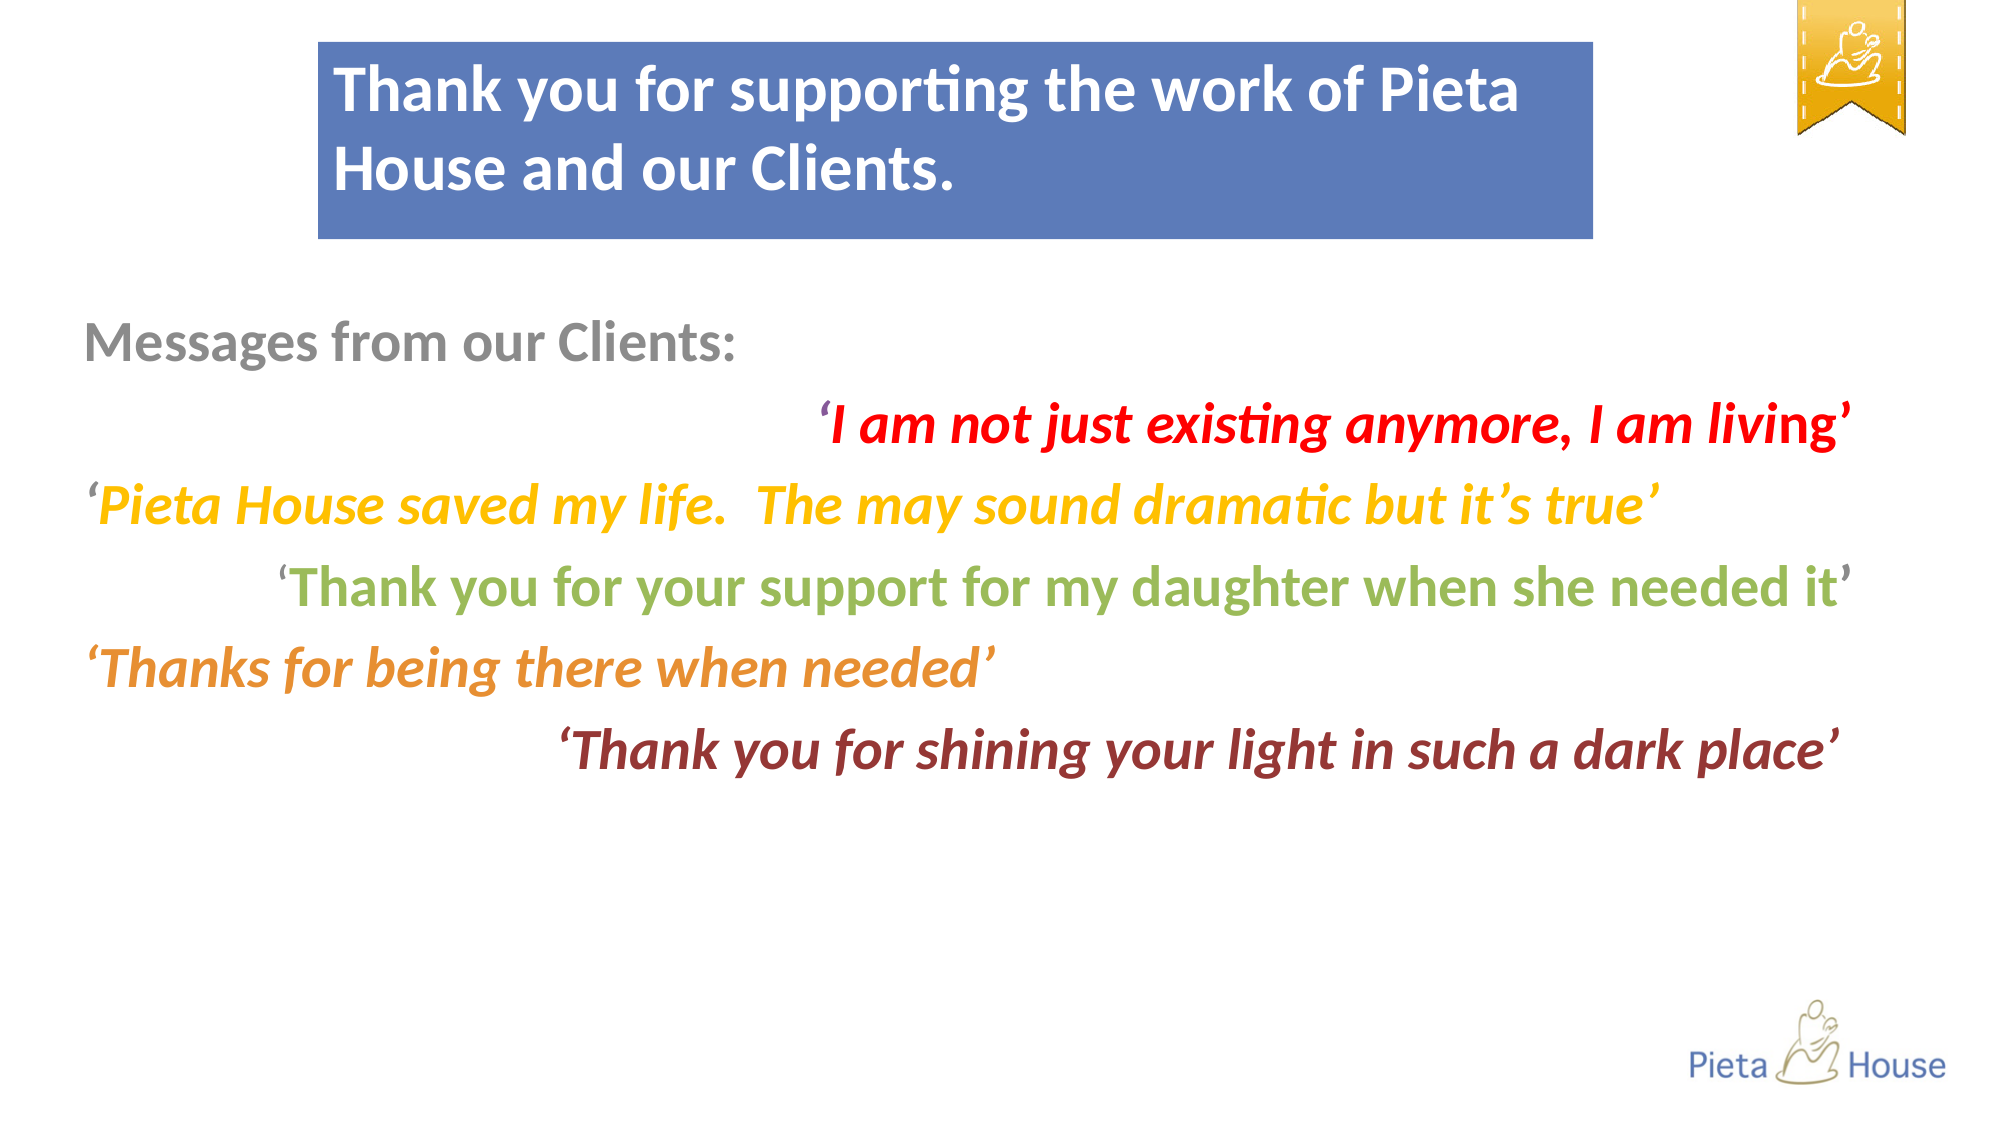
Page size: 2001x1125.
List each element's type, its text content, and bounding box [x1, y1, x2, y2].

title Thank you for supporting the work of Pieta House and our Clients. [318, 41, 1594, 240]
subtitle Messages from our Clients: ‘I am not just existing anymore, I am living’ ‘Pieta House saved my life. The may sound dramatic but it’s true’ ‘Thank you for your support for my daughter when she needed it’ ‘Thanks for being there when needed’ ‘Thank you for shining your light in such a dark place’ [68, 295, 1869, 943]
picture [0, 0, 2001, 1125]
